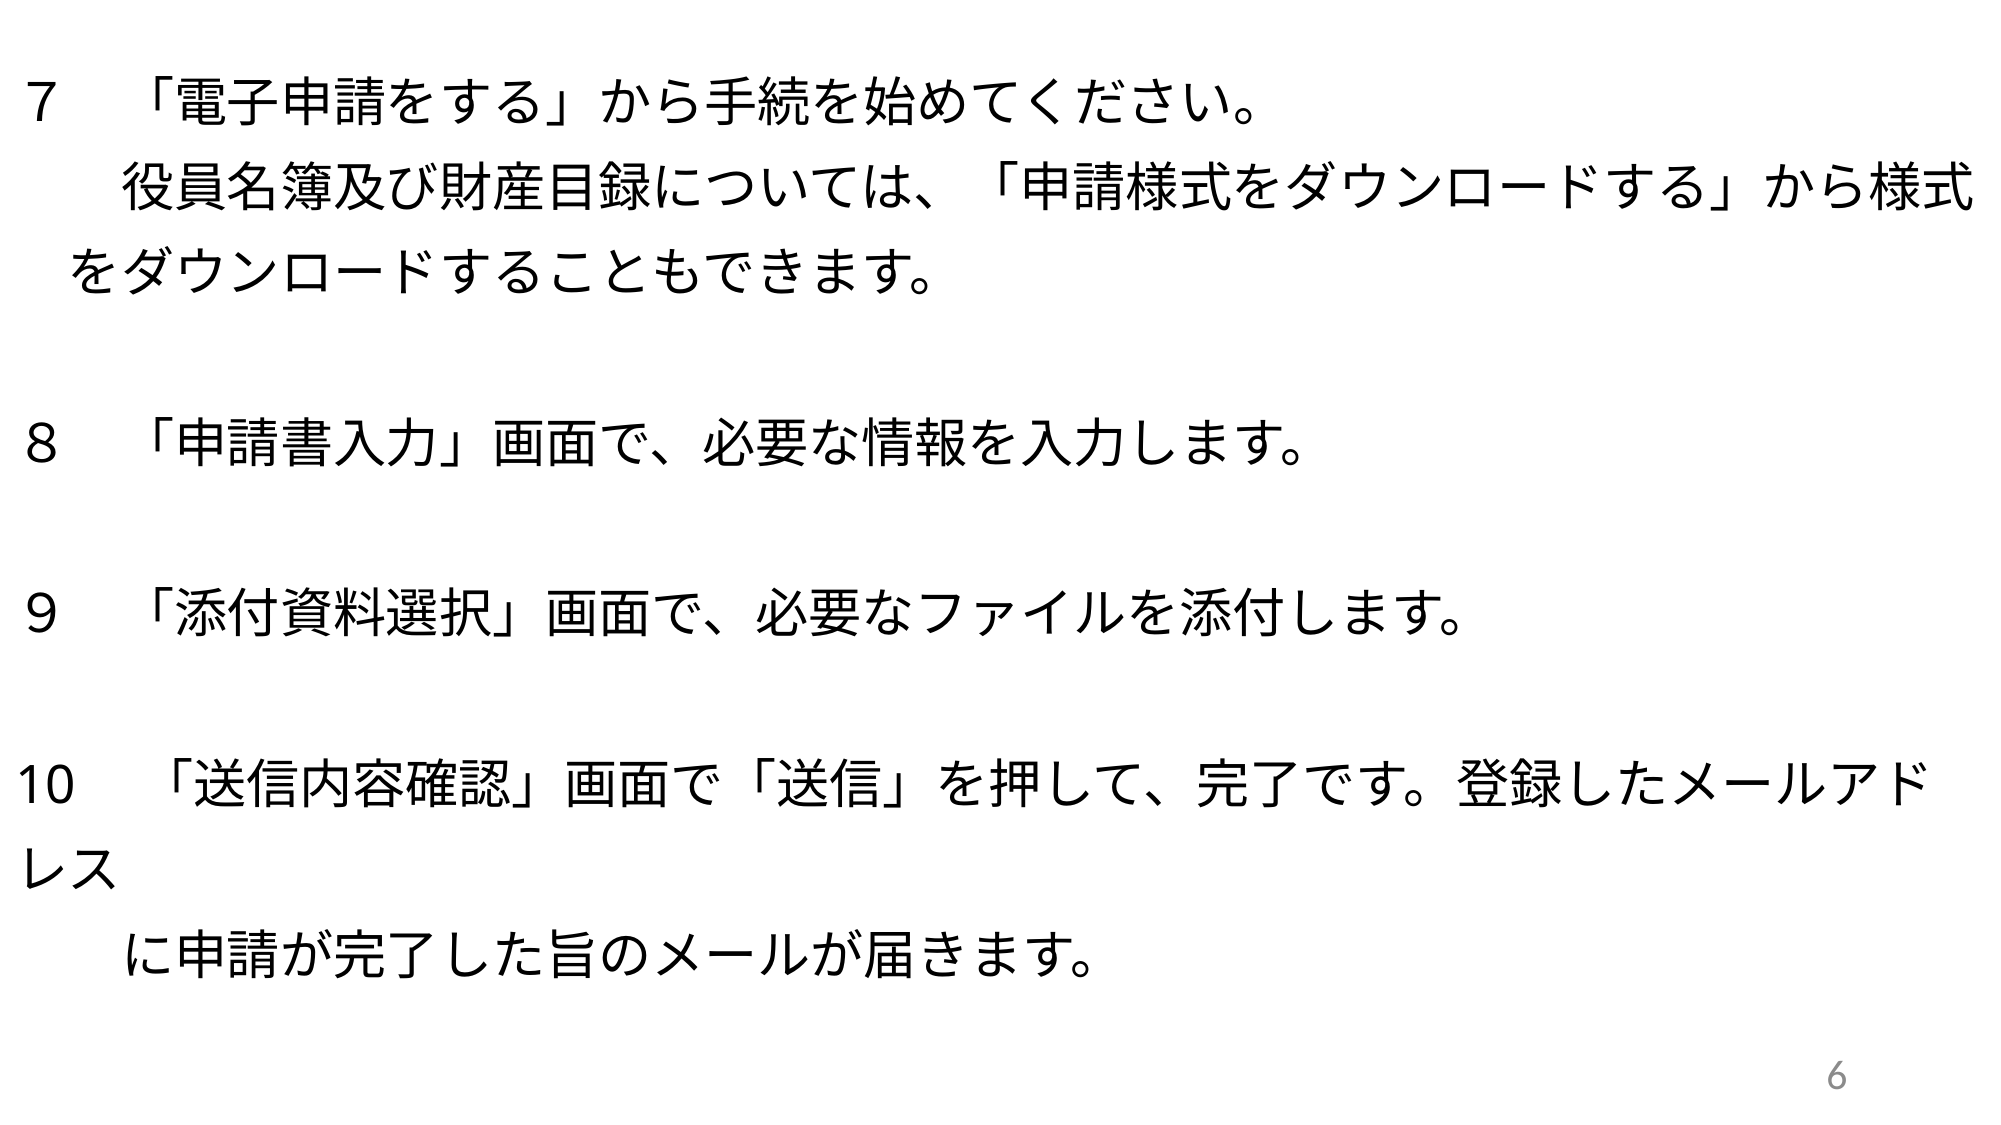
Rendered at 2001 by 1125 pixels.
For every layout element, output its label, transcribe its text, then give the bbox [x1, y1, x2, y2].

title ７ 「電子申請をする」から手続を始めてください。 役員名簿及び財産目録については、「申請様式をダウンロードする」から様式 をダウンロードすることもできます。 ８ 「申請書入力」画面で、必要な情報を入力します。 ９ 「添付資料選択」画面で、必要なファイルを添付します。 10 「送信内容確認」画面で「送信」を押して、完了です。登録したメールアドレス に申請が完了した旨のメールが届きます。 [0, 0, 2000, 1125]
slide_number 6 [1412, 1042, 1863, 1103]
